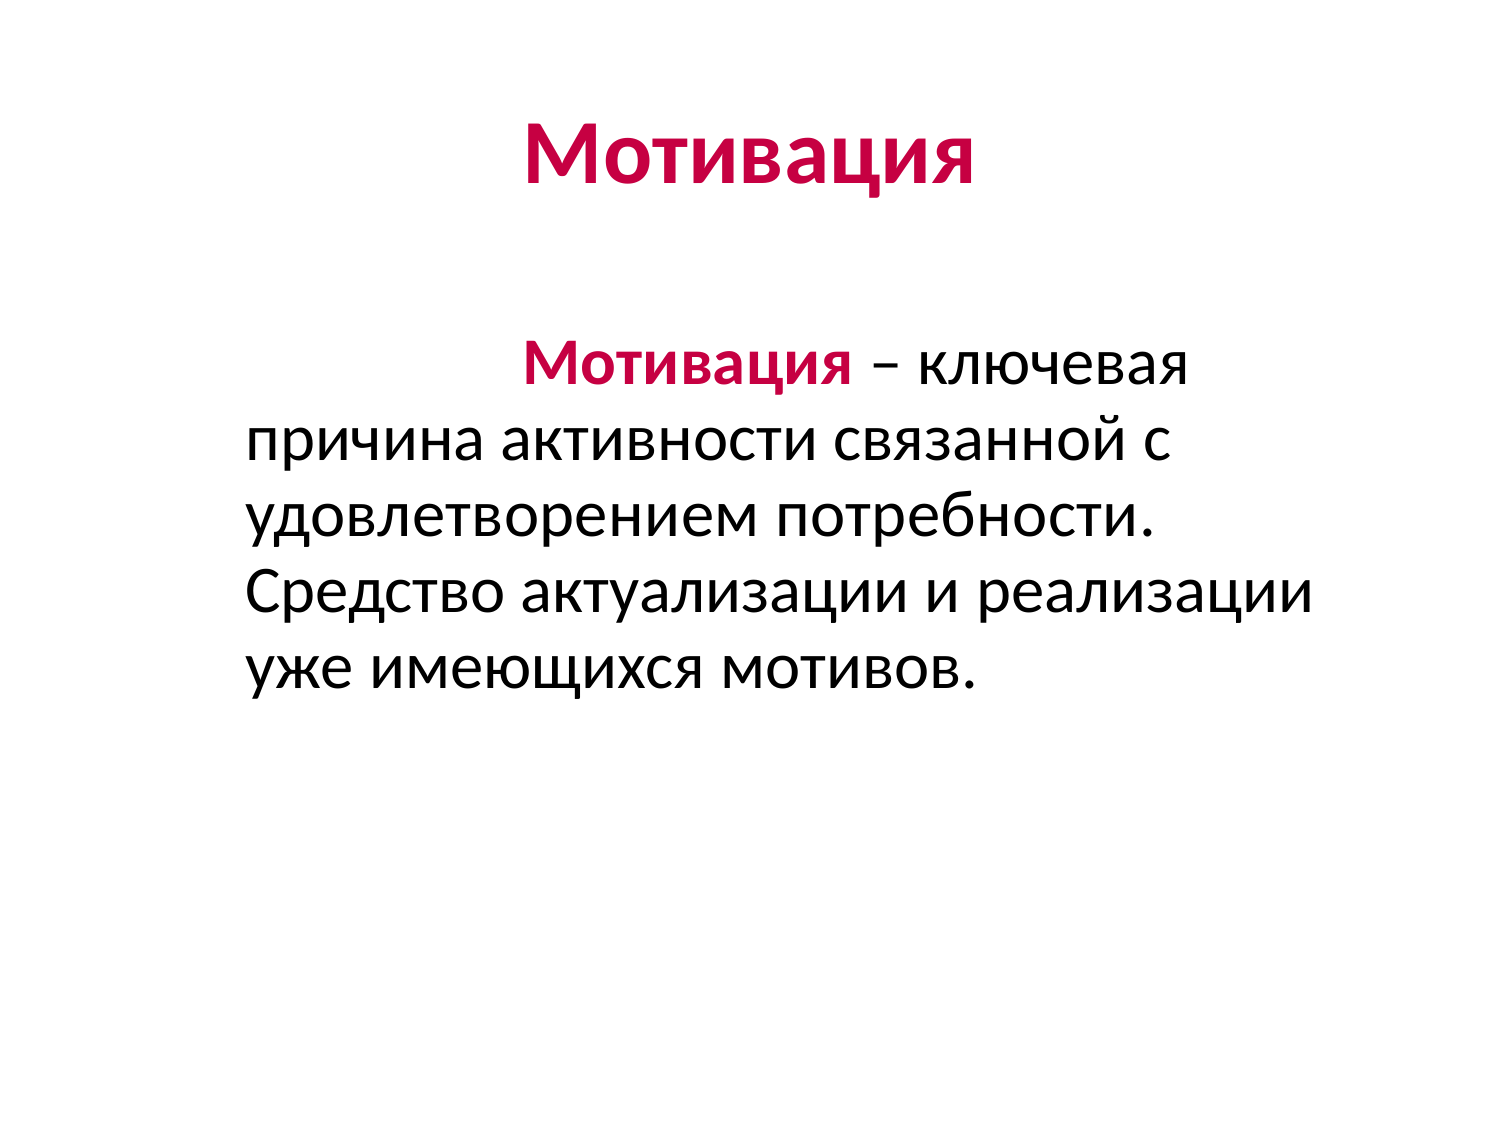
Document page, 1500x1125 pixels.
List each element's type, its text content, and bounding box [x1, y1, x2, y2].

text_box Мотивация Мотивация – ключевая причина активности связанной с удовлетворением потребности. Средство актуализации и реализации уже имеющихся мотивов. [245, 91, 1333, 704]
